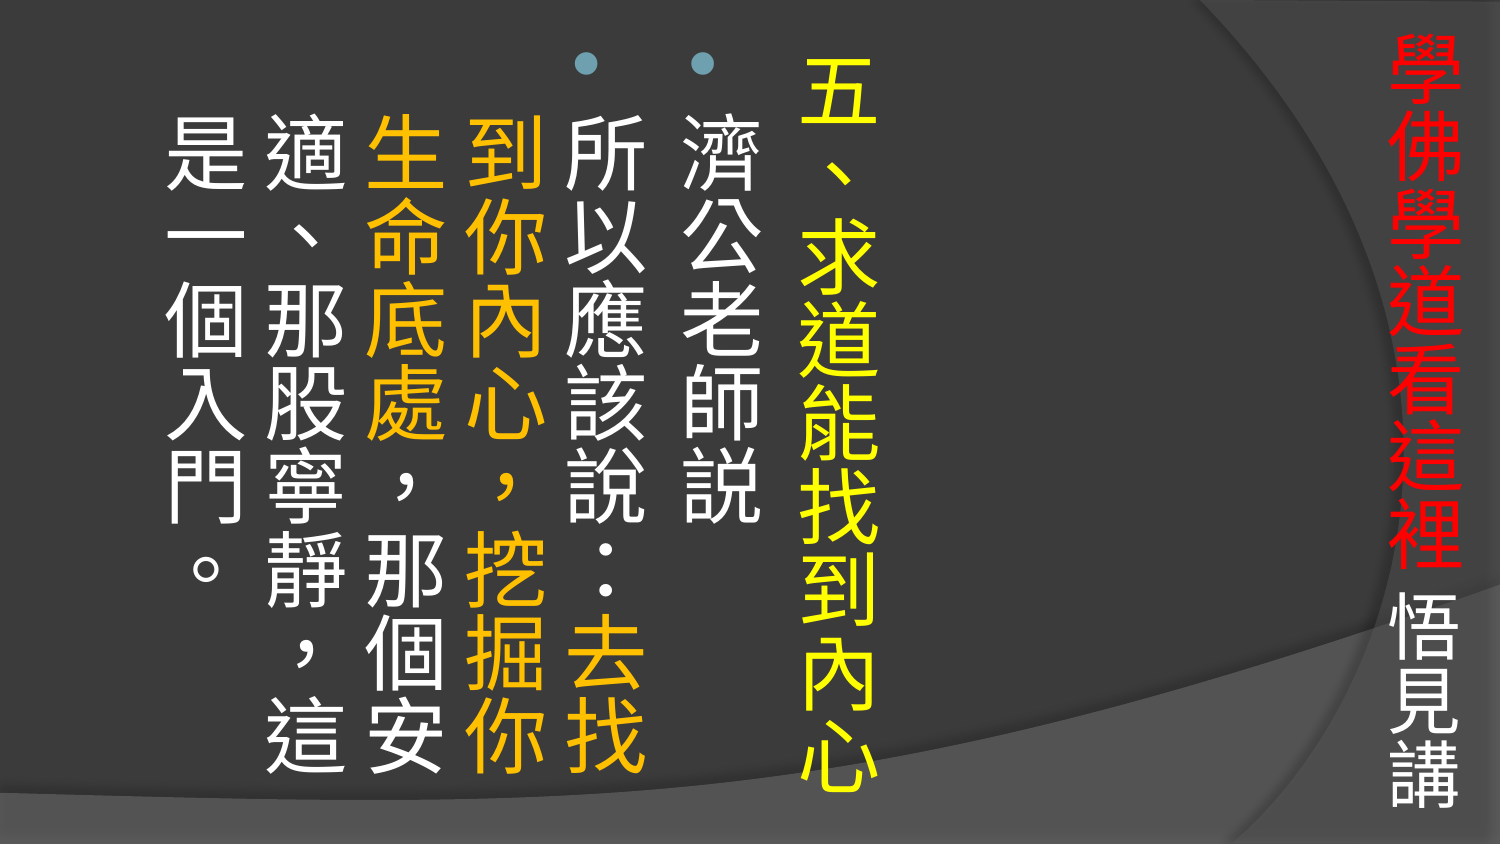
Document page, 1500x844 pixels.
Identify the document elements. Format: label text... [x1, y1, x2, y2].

list 五、求道能找到內心 濟公老師説 所以應該說：去找到你內心，挖掘你生命底處，那個安適、那股寧靜，這是一個入門。 [29, 27, 1365, 820]
title 學佛學道看這裡 悟見講 [1364, 21, 1483, 820]
